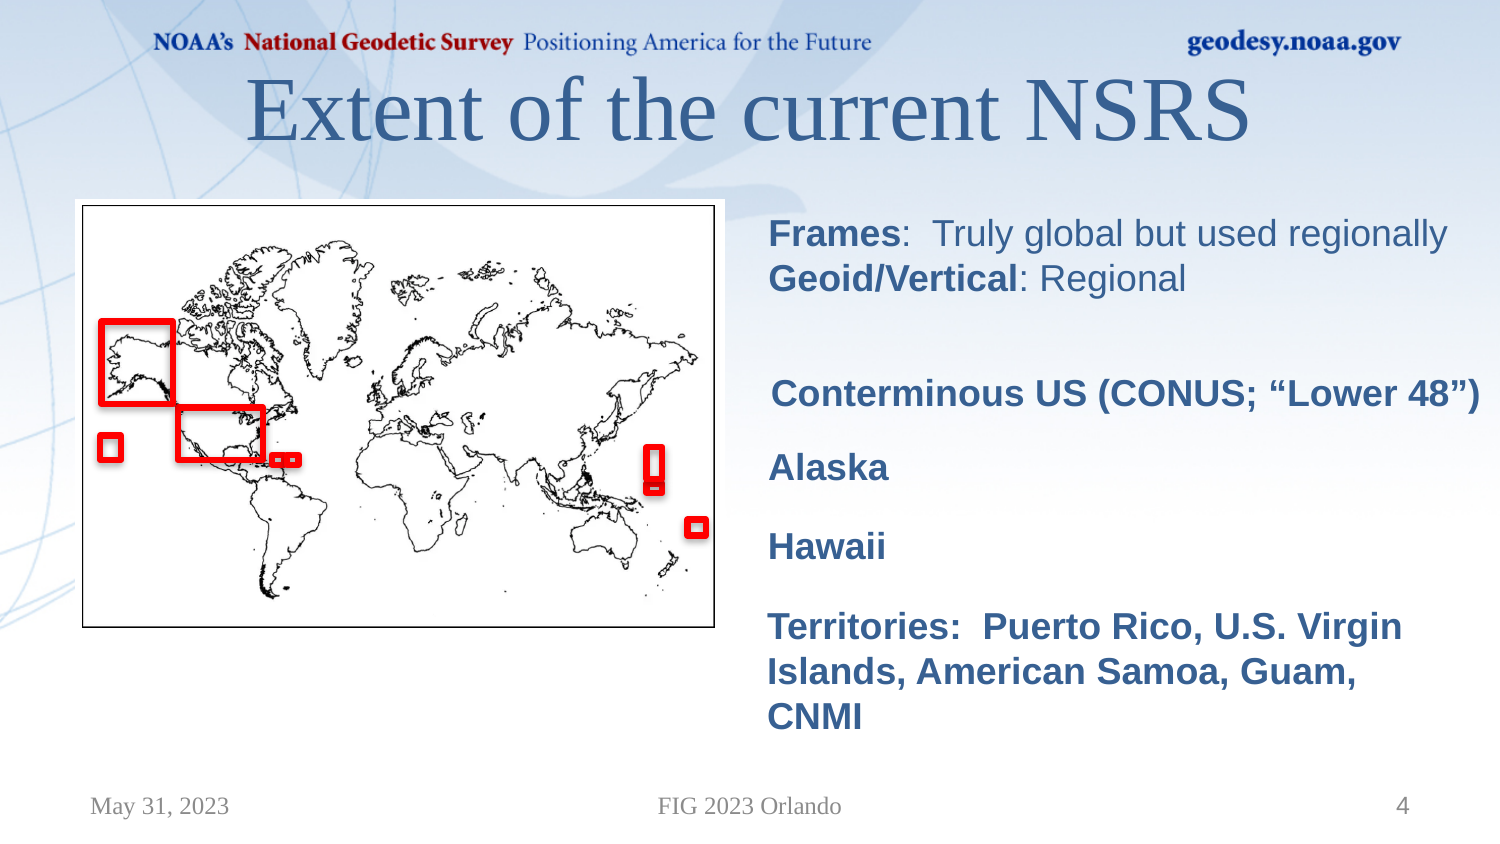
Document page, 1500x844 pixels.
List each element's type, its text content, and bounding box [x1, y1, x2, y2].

text_box Conterminous US (CONUS; “Lower 48”) [756, 361, 1497, 421]
text_box Hawaii [753, 514, 902, 575]
footer FIG 2023 Orlando [512, 782, 988, 827]
title Extent of the current NSRS [75, 33, 1425, 175]
text_box Frames: Truly global but used regionally Geoid/Vertical: Regional [753, 201, 1463, 307]
picture [0, 0, 1500, 844]
slide_number 4 [1074, 782, 1425, 827]
text_box Alaska [753, 435, 904, 495]
text_box Territories: Puerto Rico, U.S. Virgin Islands, American Samoa, Guam, CNMI [752, 594, 1465, 744]
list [74, 199, 726, 636]
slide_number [75, 782, 425, 827]
